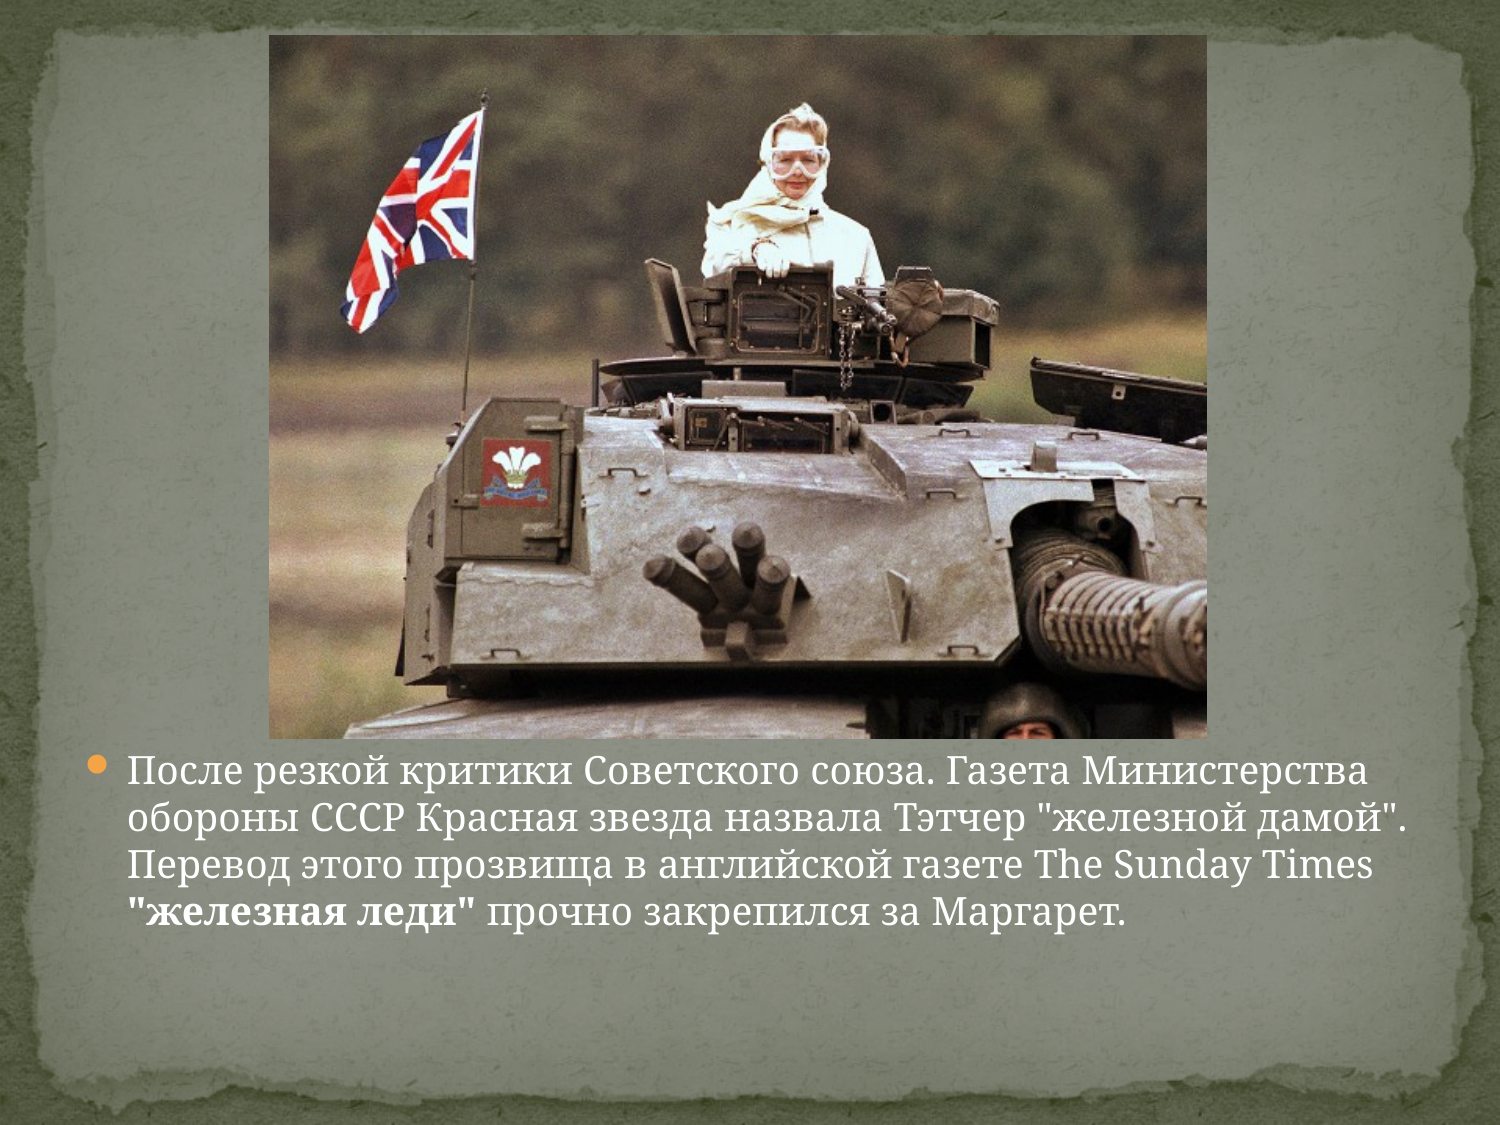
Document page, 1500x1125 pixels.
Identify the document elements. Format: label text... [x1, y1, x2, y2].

list После резкой критики Советского союза. Газета Министерства обороны СССР Красная звезда назвала Тэтчер "железной дамой". Перевод этого прозвища в английской газете The Sunday Times "железная леди" прочно закрепился за Маргарет. [70, 738, 1425, 961]
picture [269, 35, 1208, 739]
